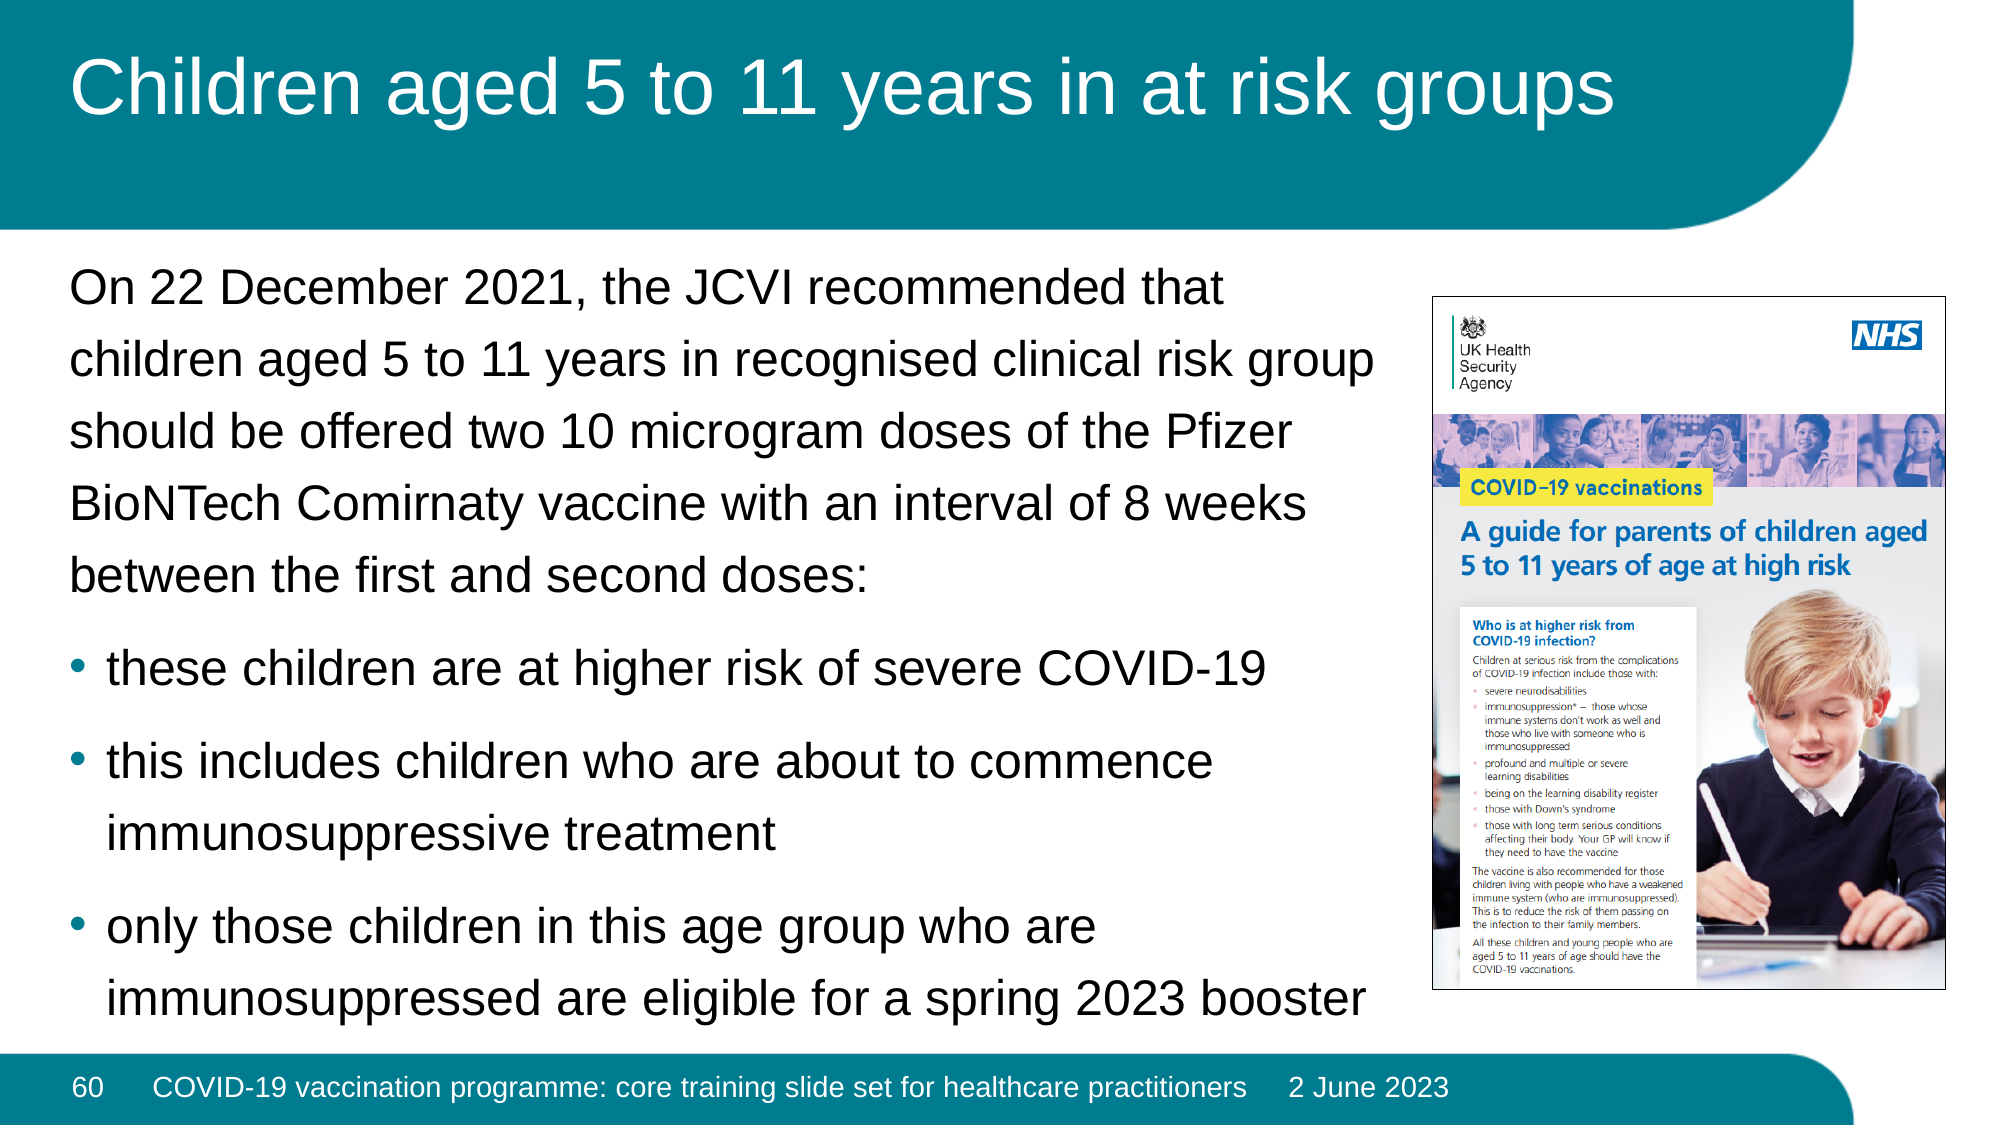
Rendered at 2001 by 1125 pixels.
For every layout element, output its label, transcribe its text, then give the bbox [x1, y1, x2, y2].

footer COVID-19 vaccination programme: core training slide set for healthcare practitioners 2 June 2023 [137, 1056, 1780, 1116]
list On 22 December 2021, the JCVI recommended that children aged 5 to 11 years in recognised clinical risk group should be offered two 10 microgram doses of the Pfizer BioNTech Comirnaty vaccine with an interval of 8 weeks between the first and second doses: these children are at higher risk of severe COVID-19 this includes children who are about to commence immunosuppressive treatment only those children in this age group who are immunosuppressed are eligible for a spring 2023 booster [54, 235, 1409, 1013]
picture [1432, 296, 1946, 990]
title Children aged 5 to 11 years in at risk groups [54, 39, 1780, 199]
slide_number 60 [21, 1056, 120, 1117]
